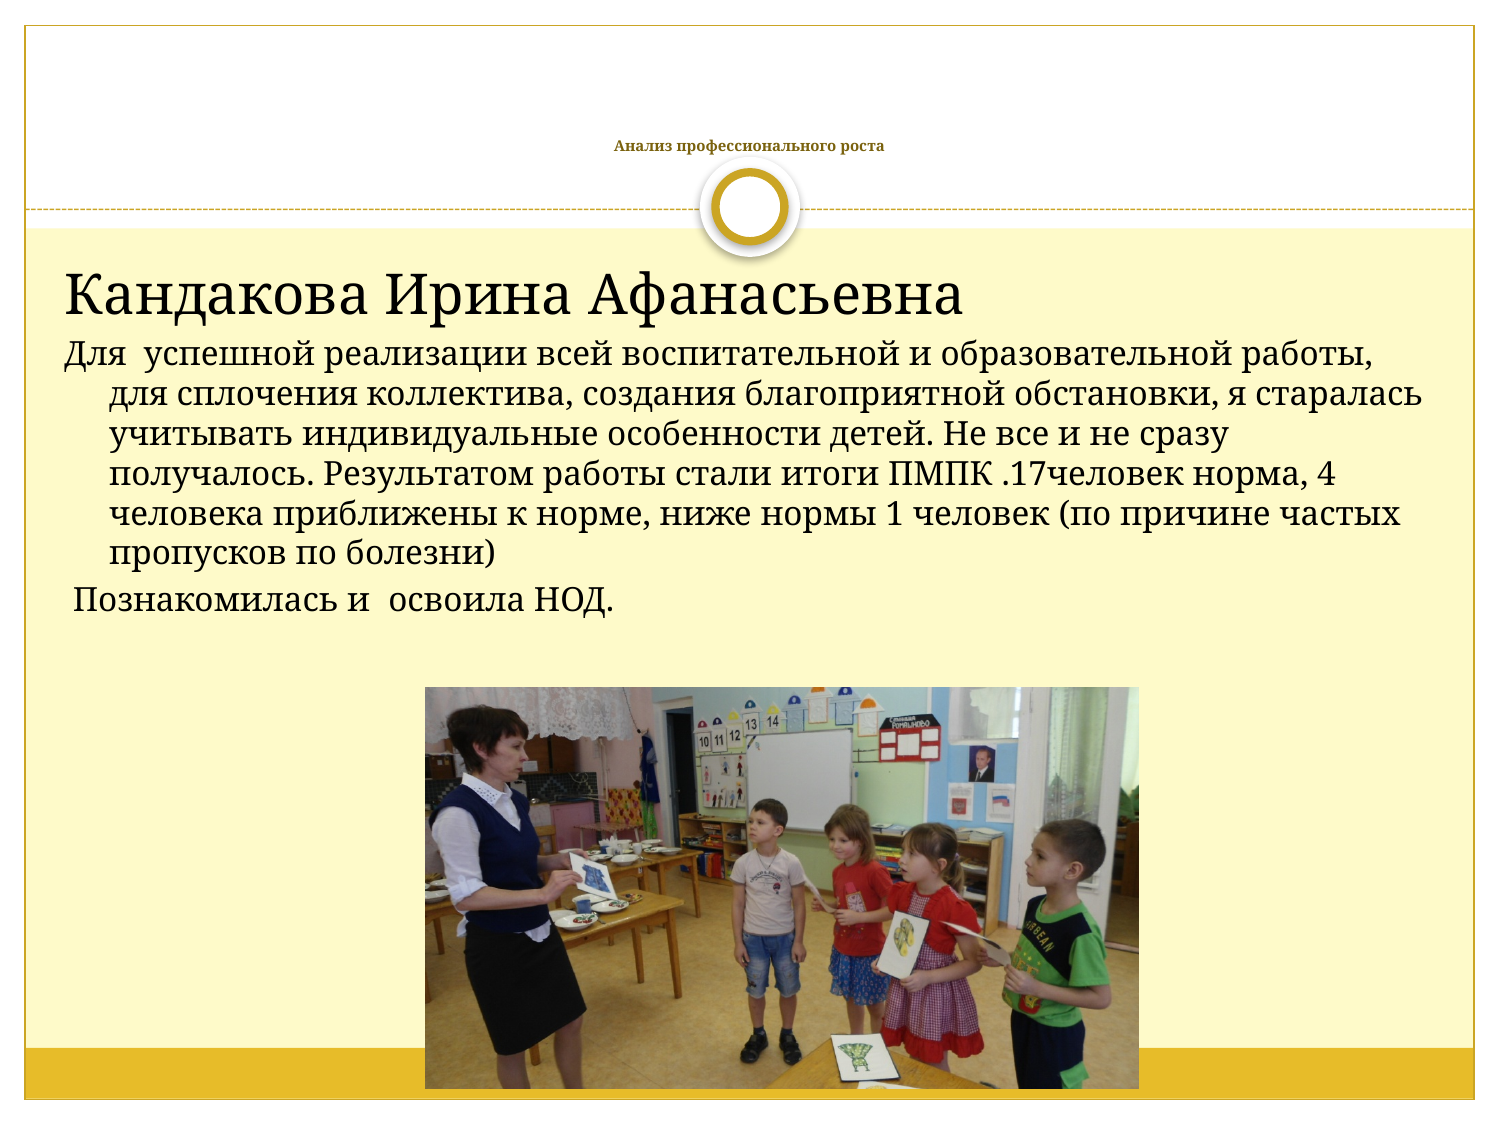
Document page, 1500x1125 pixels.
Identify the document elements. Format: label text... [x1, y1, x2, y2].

picture [424, 687, 1140, 1090]
list Кандакова Ирина Афанасьевна Для успешной реализации всей воспитательной и образовательной работы, для сплочения коллектива, создания благоприятной обстановки, я старалась учитывать индивидуальные особенности детей. Не все и не сразу получалось. Результатом работы стали итоги ПМПК .17человек норма, 4 человека приближены к норме, ниже нормы 1 человек (по причине частых пропусков по болезни) Познакомилась и освоила НОД. [49, 250, 1445, 1001]
title Анализ профессионального роста [49, 37, 1450, 162]
